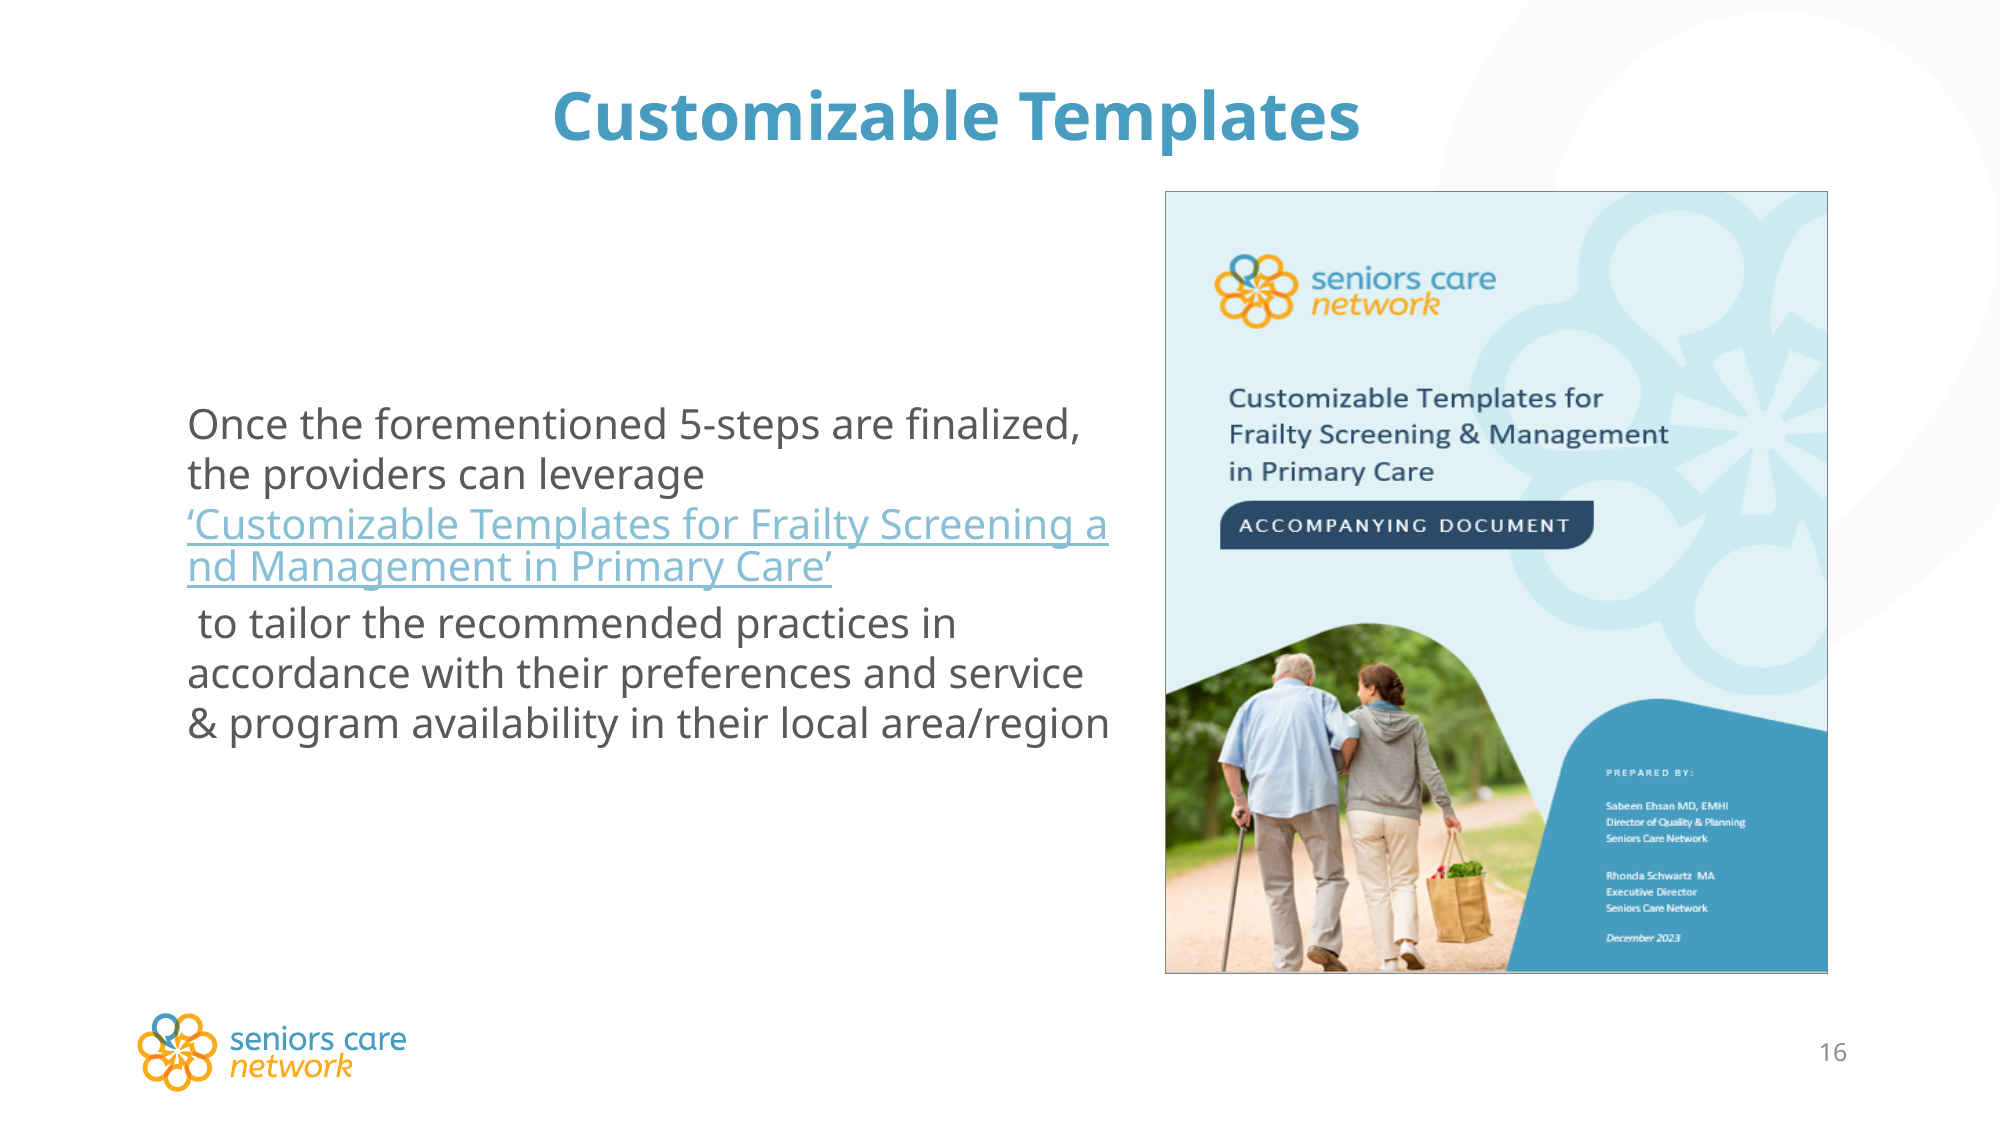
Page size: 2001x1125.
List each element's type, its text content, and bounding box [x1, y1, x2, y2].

slide_number 16 [1754, 1023, 1863, 1083]
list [1165, 191, 1828, 974]
text_box Once the forementioned 5-steps are finalized, the providers can leverage ‘Customizable Templates for Frailty Screening and Management in Primary Care’ to tailor the recommended practices in accordance with their preferences and service & program availability in their local area/region [172, 390, 1135, 713]
title Customizable Templates [102, 74, 1828, 204]
